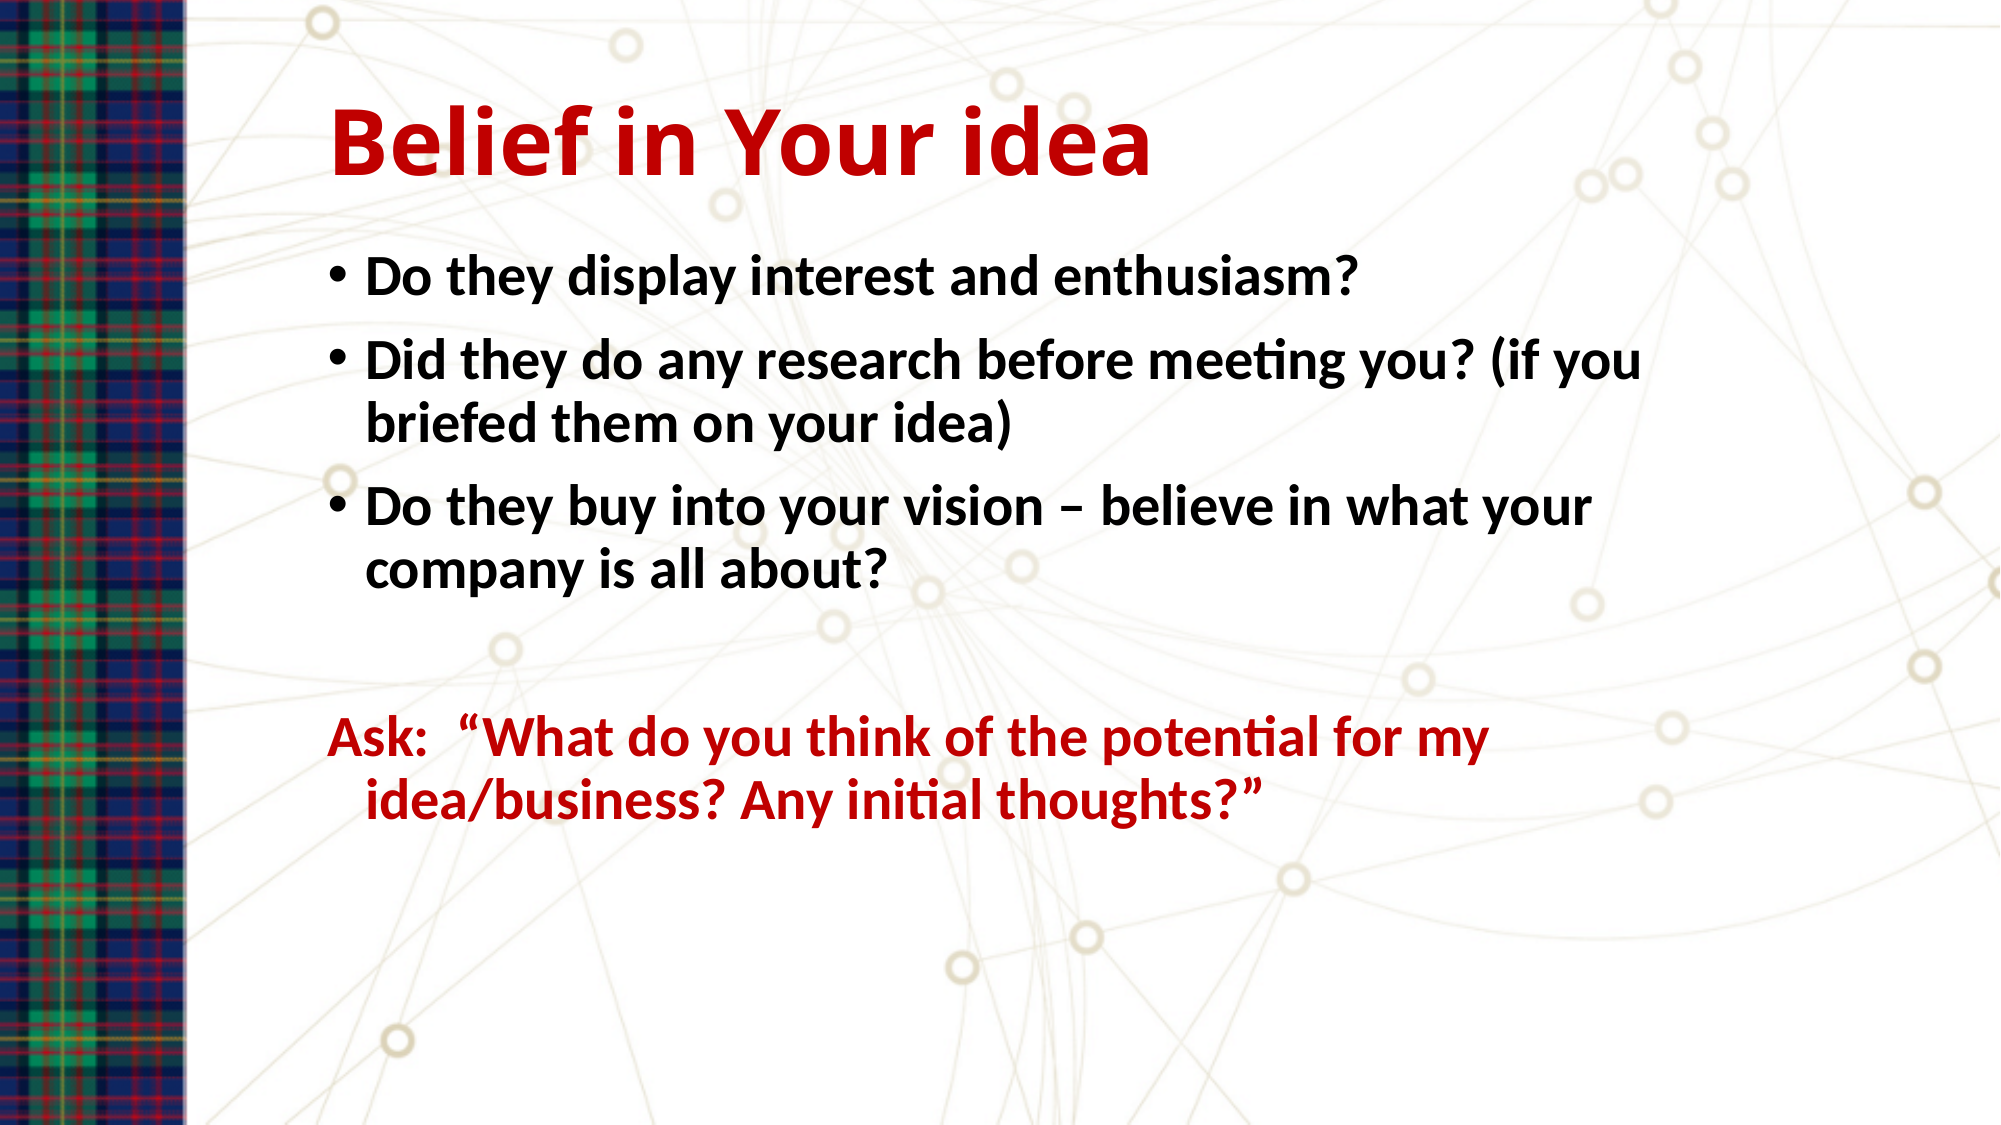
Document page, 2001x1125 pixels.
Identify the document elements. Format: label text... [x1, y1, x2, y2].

list Do they display interest and enthusiasm? Did they do any research before meeting you? (if you briefed them on your idea) Do they buy into your vision – believe in what your company is all about? Ask: “What do you think of the potential for my idea/business? Any initial thoughts?” [312, 237, 1675, 1063]
picture [0, 0, 2001, 1125]
title Belief in Your idea [312, 29, 1604, 237]
